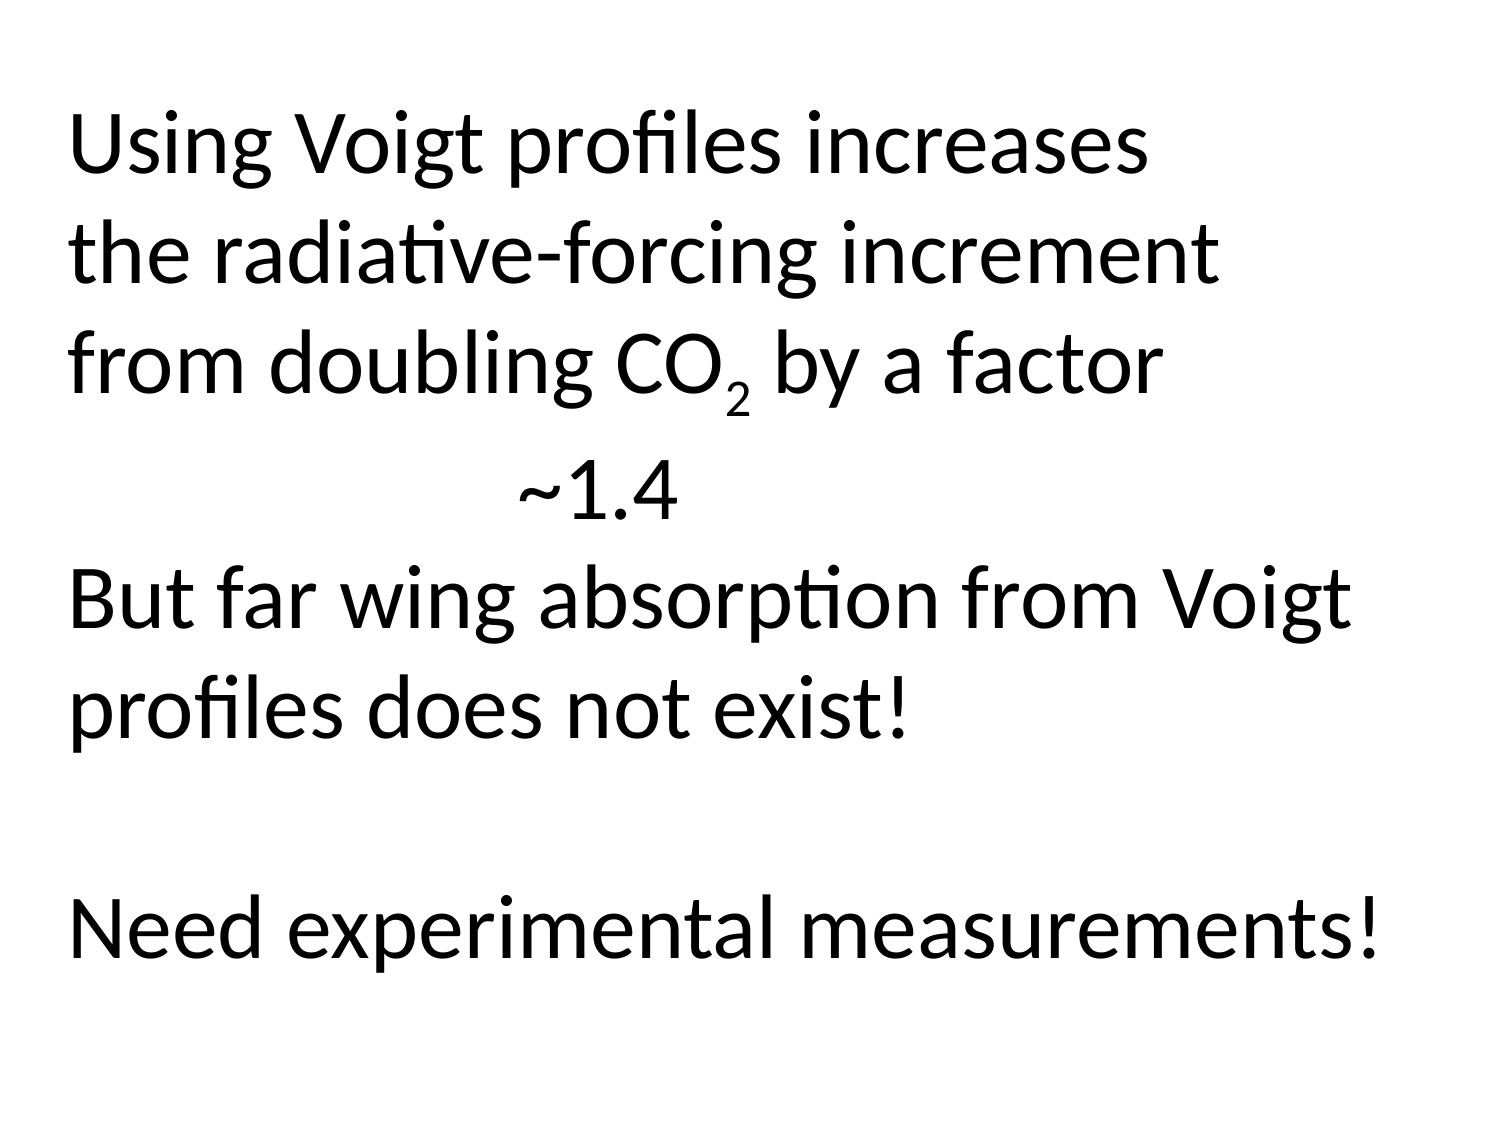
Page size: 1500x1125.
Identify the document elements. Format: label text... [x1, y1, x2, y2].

text_box Using Voigt profiles increases the radiative-forcing increment from doubling CO2 by a factor ~1.4 But far wing absorption from Voigt profiles does not exist! Need experimental measurements! [52, 75, 1402, 985]
